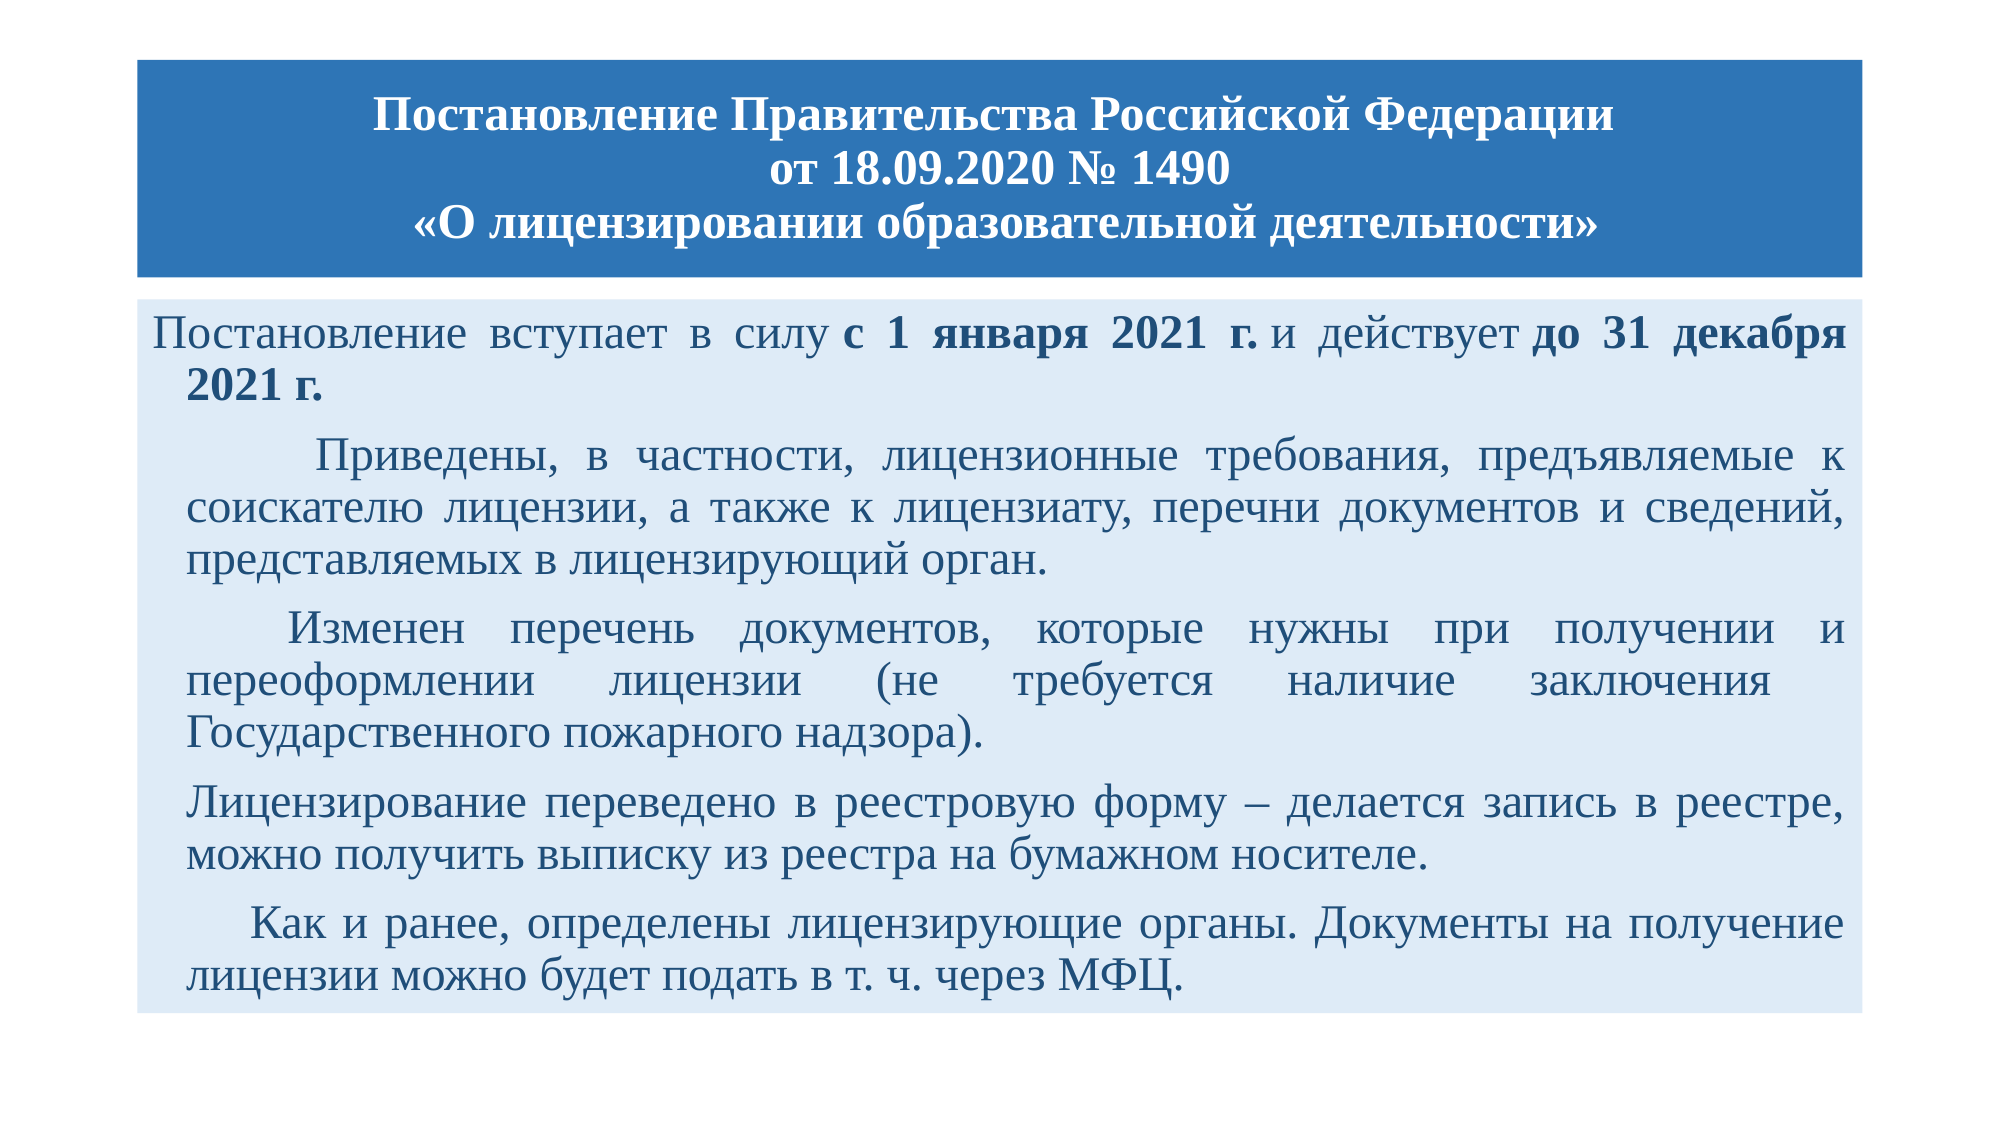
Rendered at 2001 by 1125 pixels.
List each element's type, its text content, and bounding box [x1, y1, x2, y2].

title Постановление Правительства Российской Федерации от 18.09.2020 № 1490 «О лицензировании образовательной деятельности» [137, 59, 1863, 278]
list Постановление вступает в силу с 1 января 2021 г. и действует до 31 декабря 2021 г. Приведены, в частности, лицензионные требования, предъявляемые к соискателю лицензии, а также к лицензиату, перечни документов и сведений, представляемых в лицензирующий орган. Изменен перечень документов, которые нужны при получении и переоформлении лицензии (не требуется наличие заключения Государственного пожарного надзора). Лицензирование переведено в реестровую форму – делается запись в реестре, можно получить выписку из реестра на бумажном носителе. Как и ранее, определены лицензирующие органы. Документы на получение лицензии можно будет подать в т. ч. через МФЦ. [137, 299, 1863, 1014]
